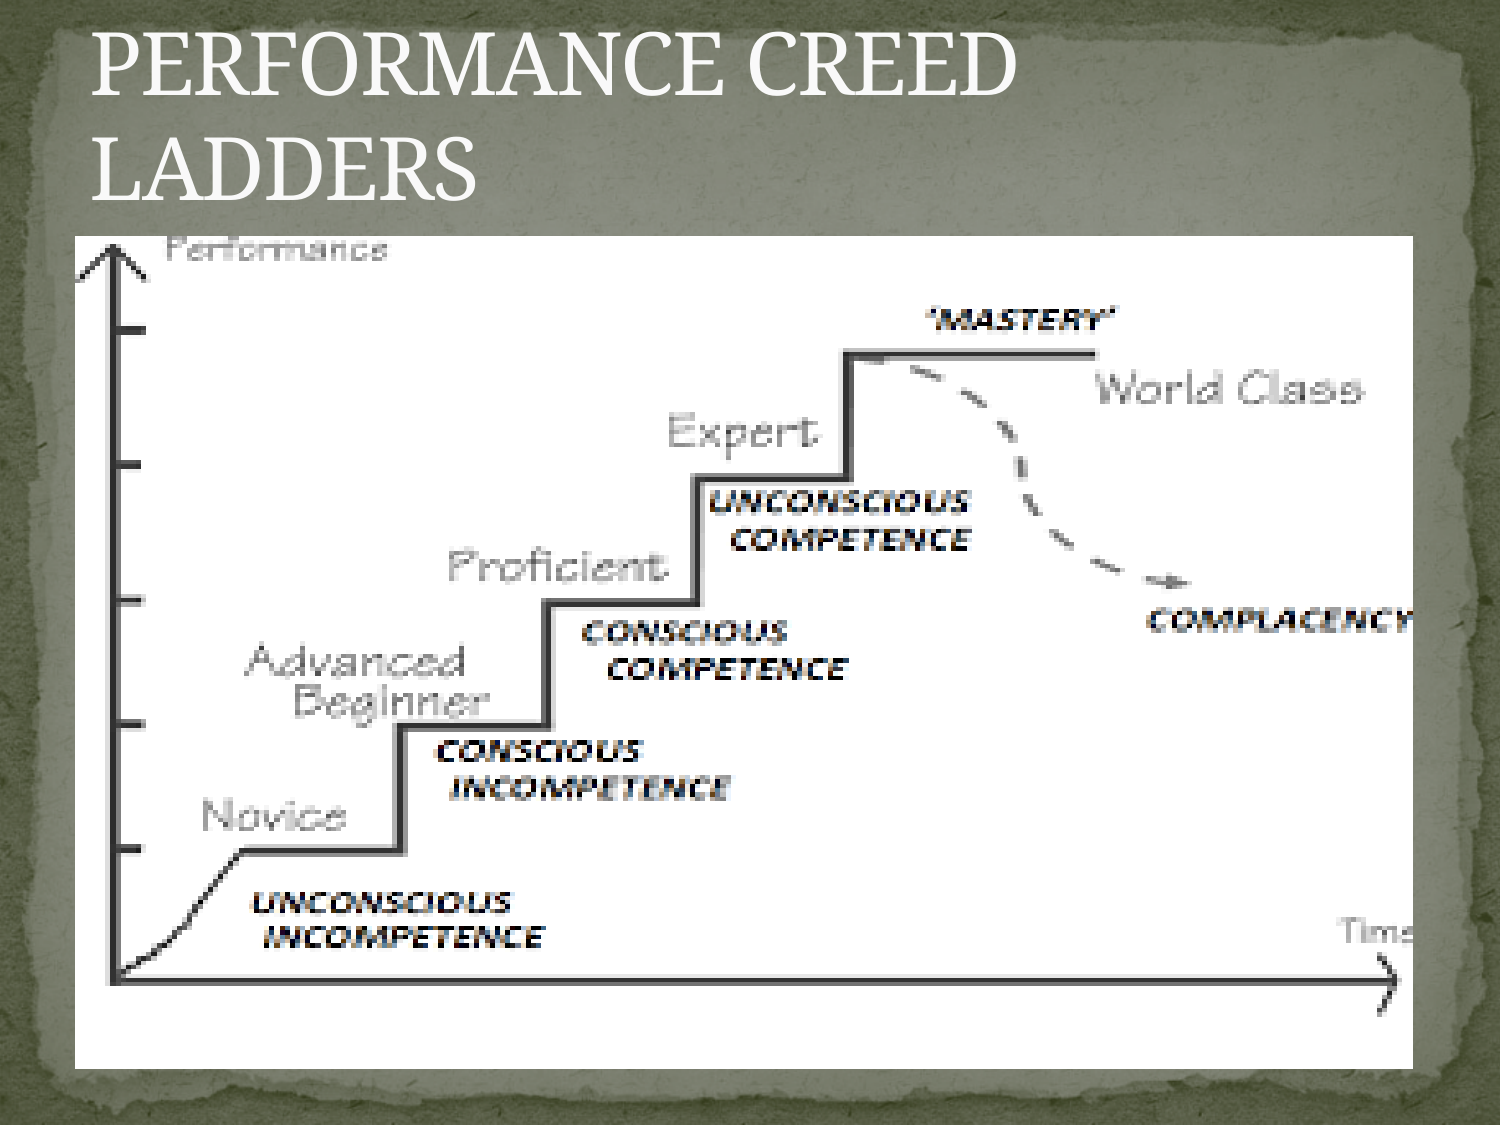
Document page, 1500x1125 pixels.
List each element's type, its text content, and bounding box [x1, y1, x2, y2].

title PERFORMANCE CREED LADDERS [74, 24, 1425, 225]
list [78, 240, 1410, 1066]
